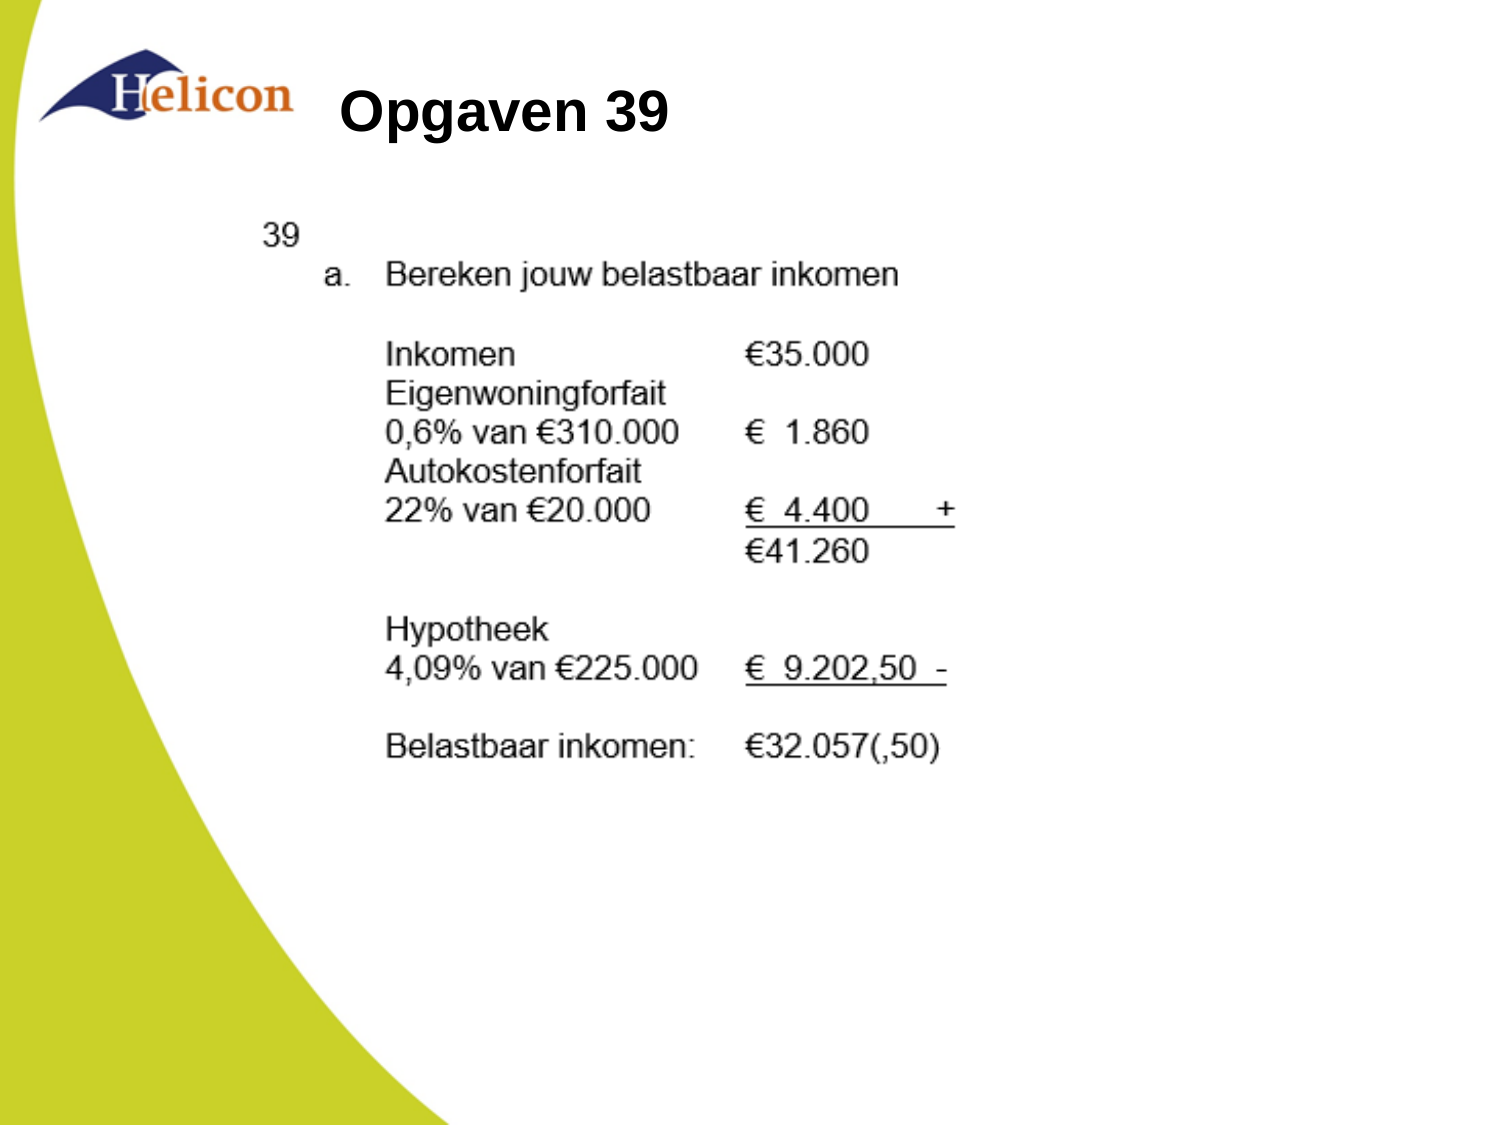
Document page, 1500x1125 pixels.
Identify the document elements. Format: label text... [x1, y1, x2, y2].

picture [0, 0, 1500, 1125]
title Opgaven 39 [324, 54, 1415, 161]
